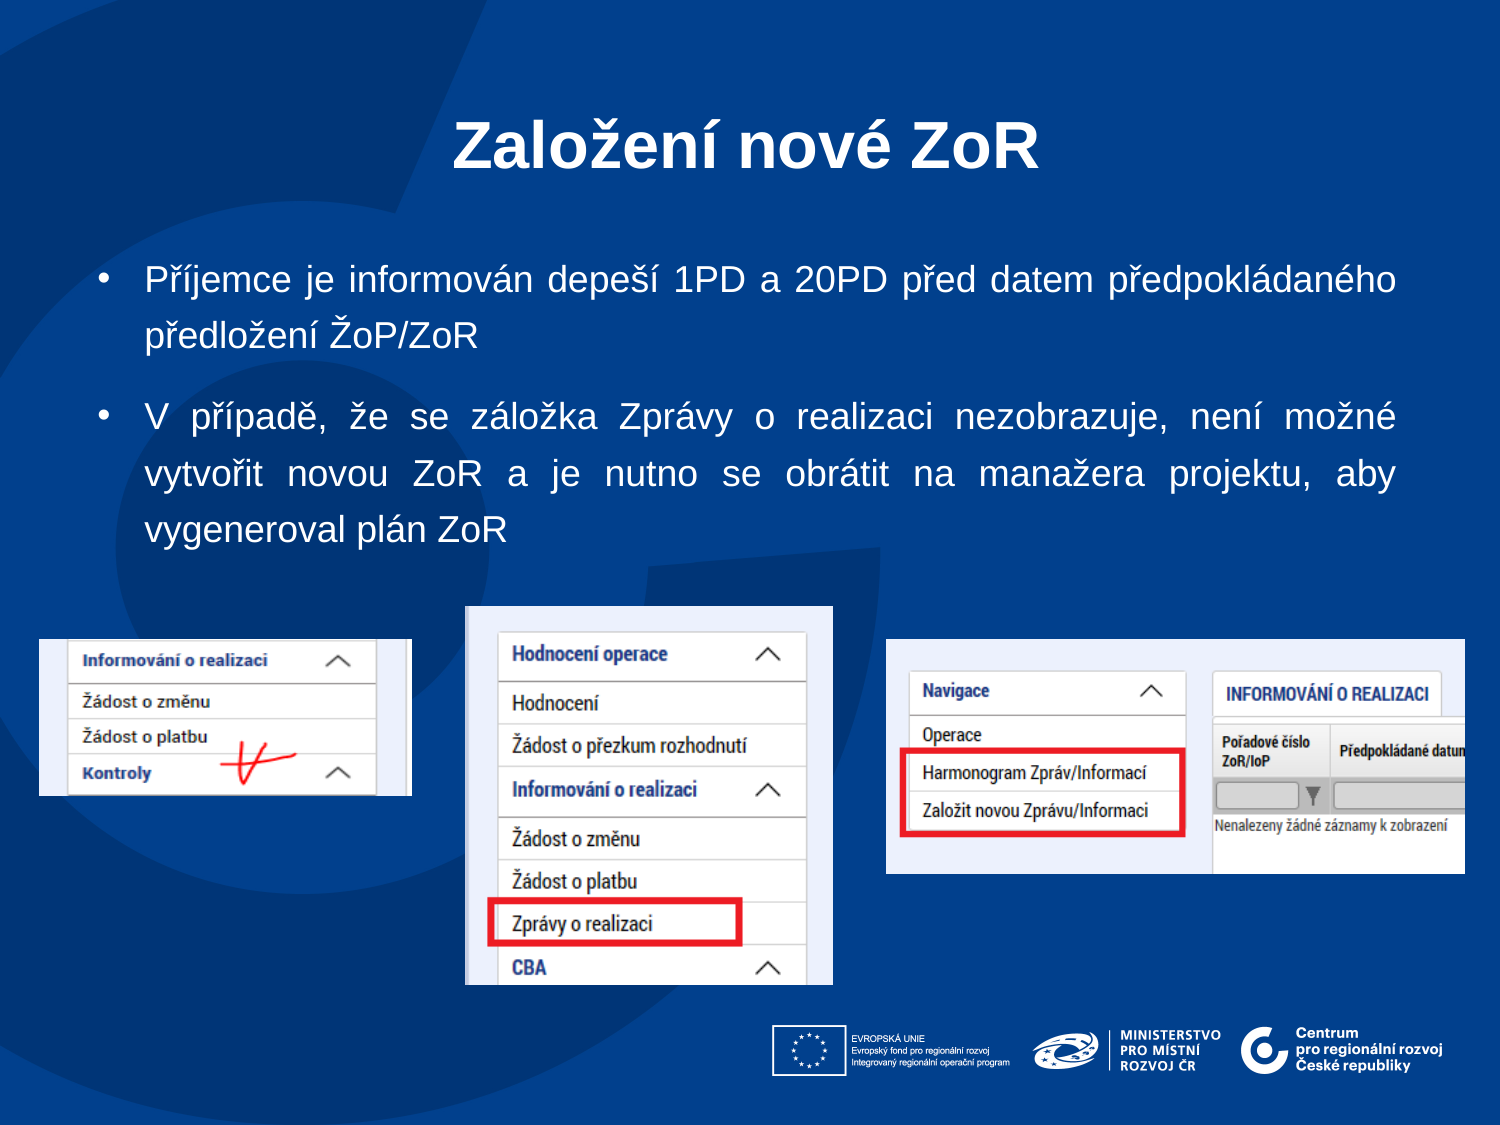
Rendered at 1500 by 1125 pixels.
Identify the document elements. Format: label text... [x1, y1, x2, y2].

text_box Založení nové ZoR​ [82, 94, 1412, 190]
text_box Příjemce je informován depeší 1PD a 20PD před datem předpokládaného předložení ŽoP/ZoR V případě, že se záložka Zprávy o realizaci nezobrazuje, není možné vytvořit novou ZoR a je nutno se obrátit na manažera projektu, aby vygeneroval plán ZoR [82, 236, 1412, 639]
picture [0, 0, 1500, 1125]
